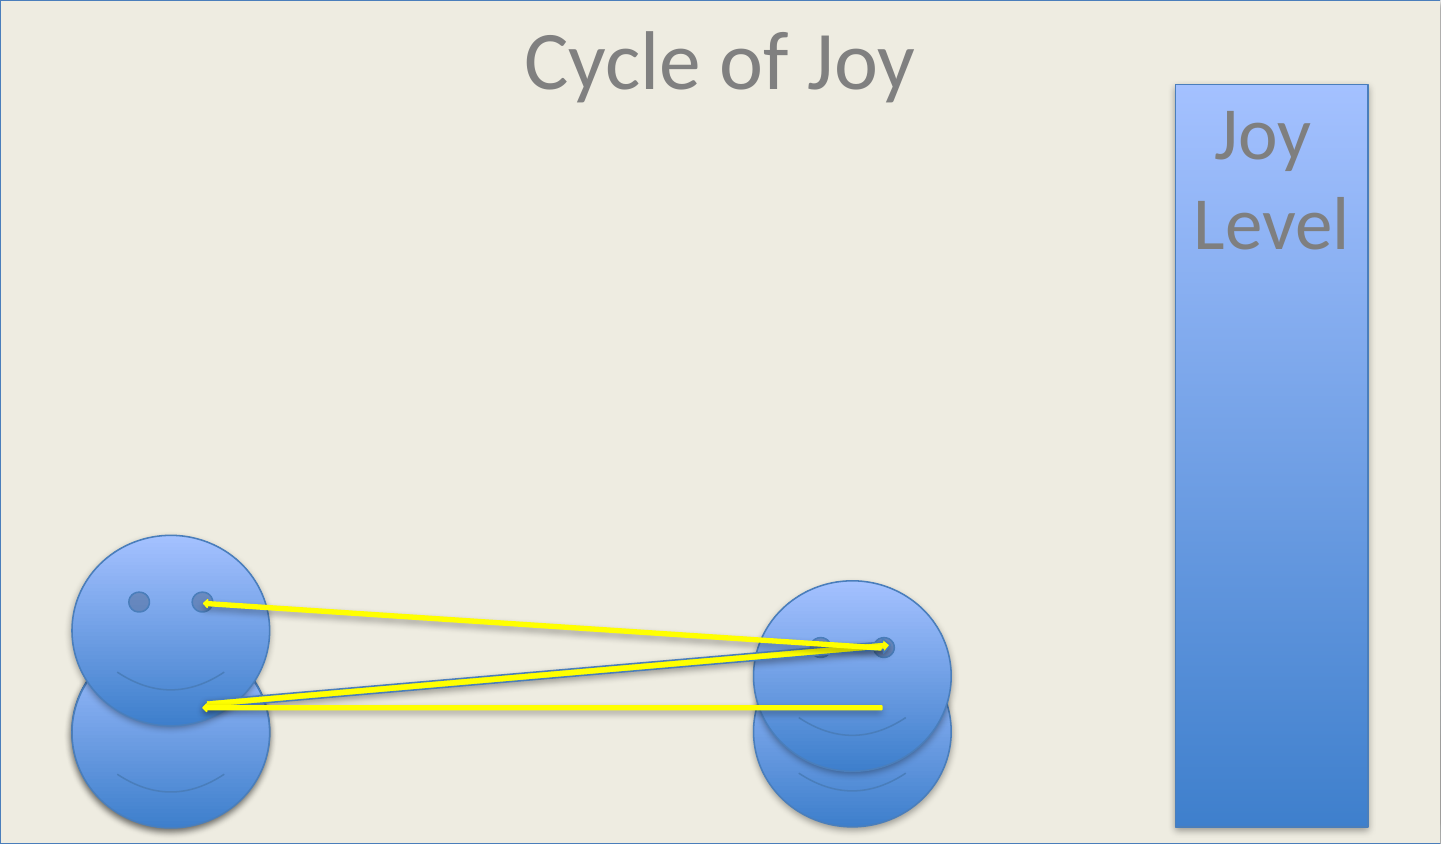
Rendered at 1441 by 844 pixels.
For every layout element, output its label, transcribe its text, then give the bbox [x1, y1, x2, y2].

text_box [1175, 77, 1369, 828]
text_box Cycle of Joy [71, 0, 1369, 151]
text_box [0, 0, 1441, 844]
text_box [71, 636, 952, 828]
text_box [71, 534, 271, 635]
text_box [203, 599, 709, 634]
text_box [762, 580, 942, 634]
